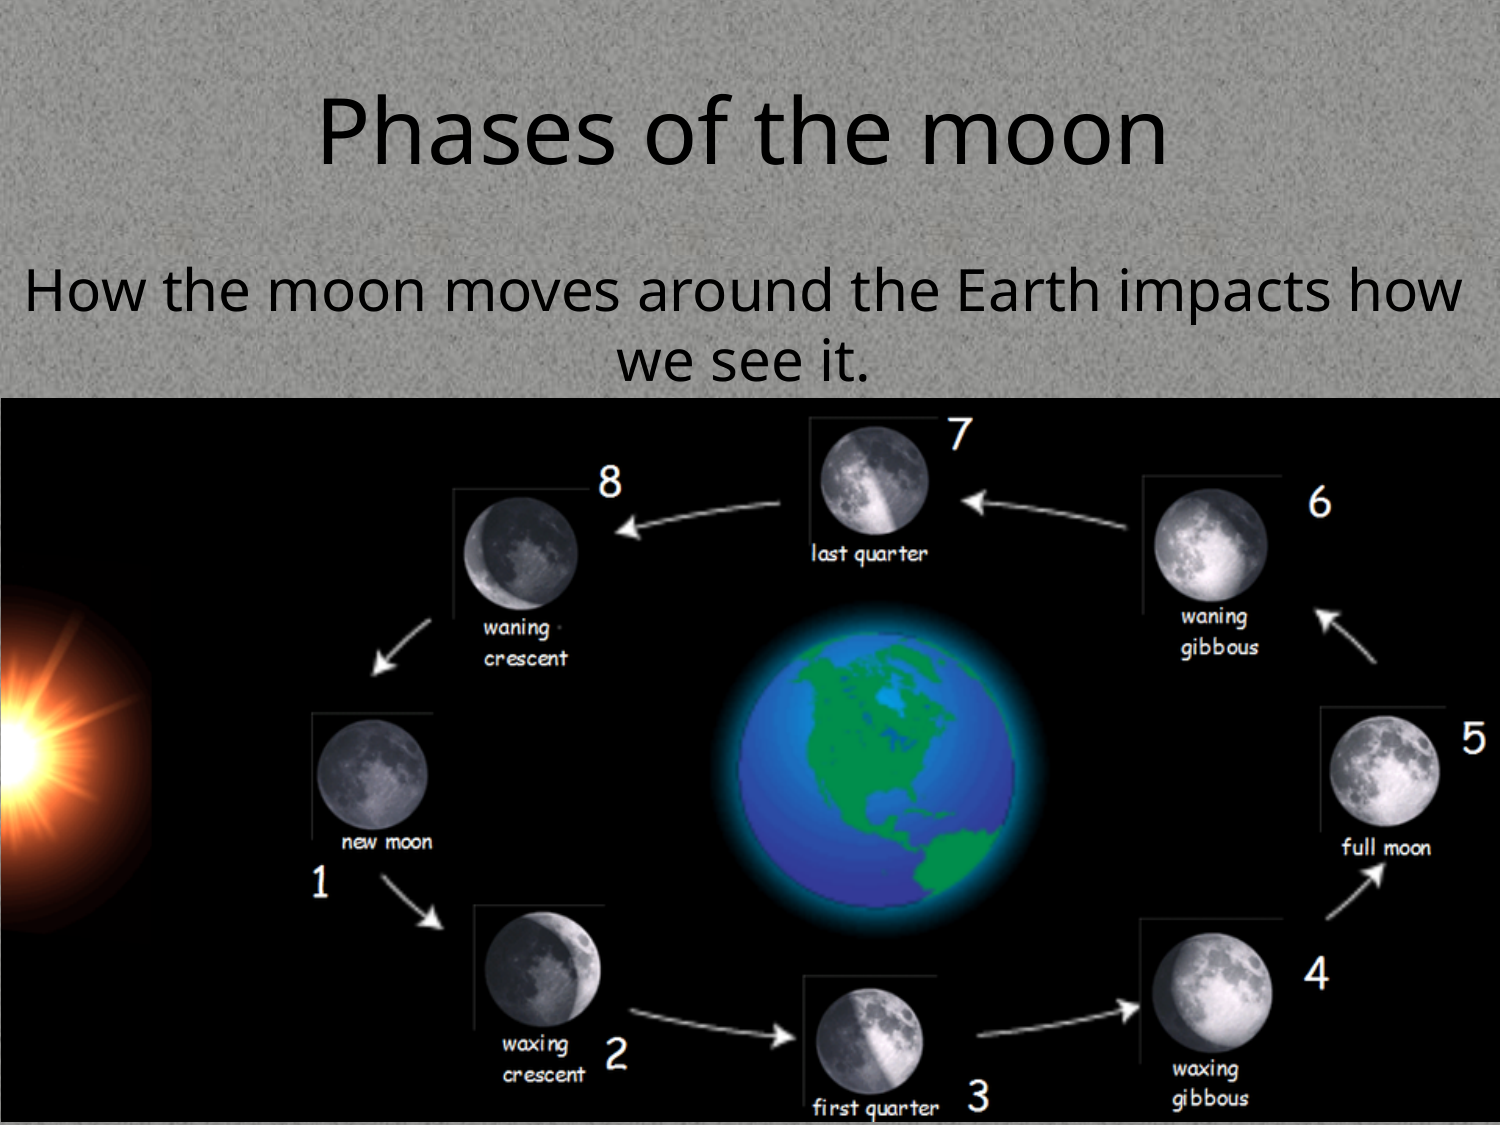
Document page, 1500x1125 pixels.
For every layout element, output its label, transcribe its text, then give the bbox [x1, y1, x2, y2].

title Phases of the moon [68, 5, 1419, 245]
picture [0, 0, 1500, 1125]
text_box How the moon moves around the Earth impacts how we see it. [0, 245, 1495, 397]
